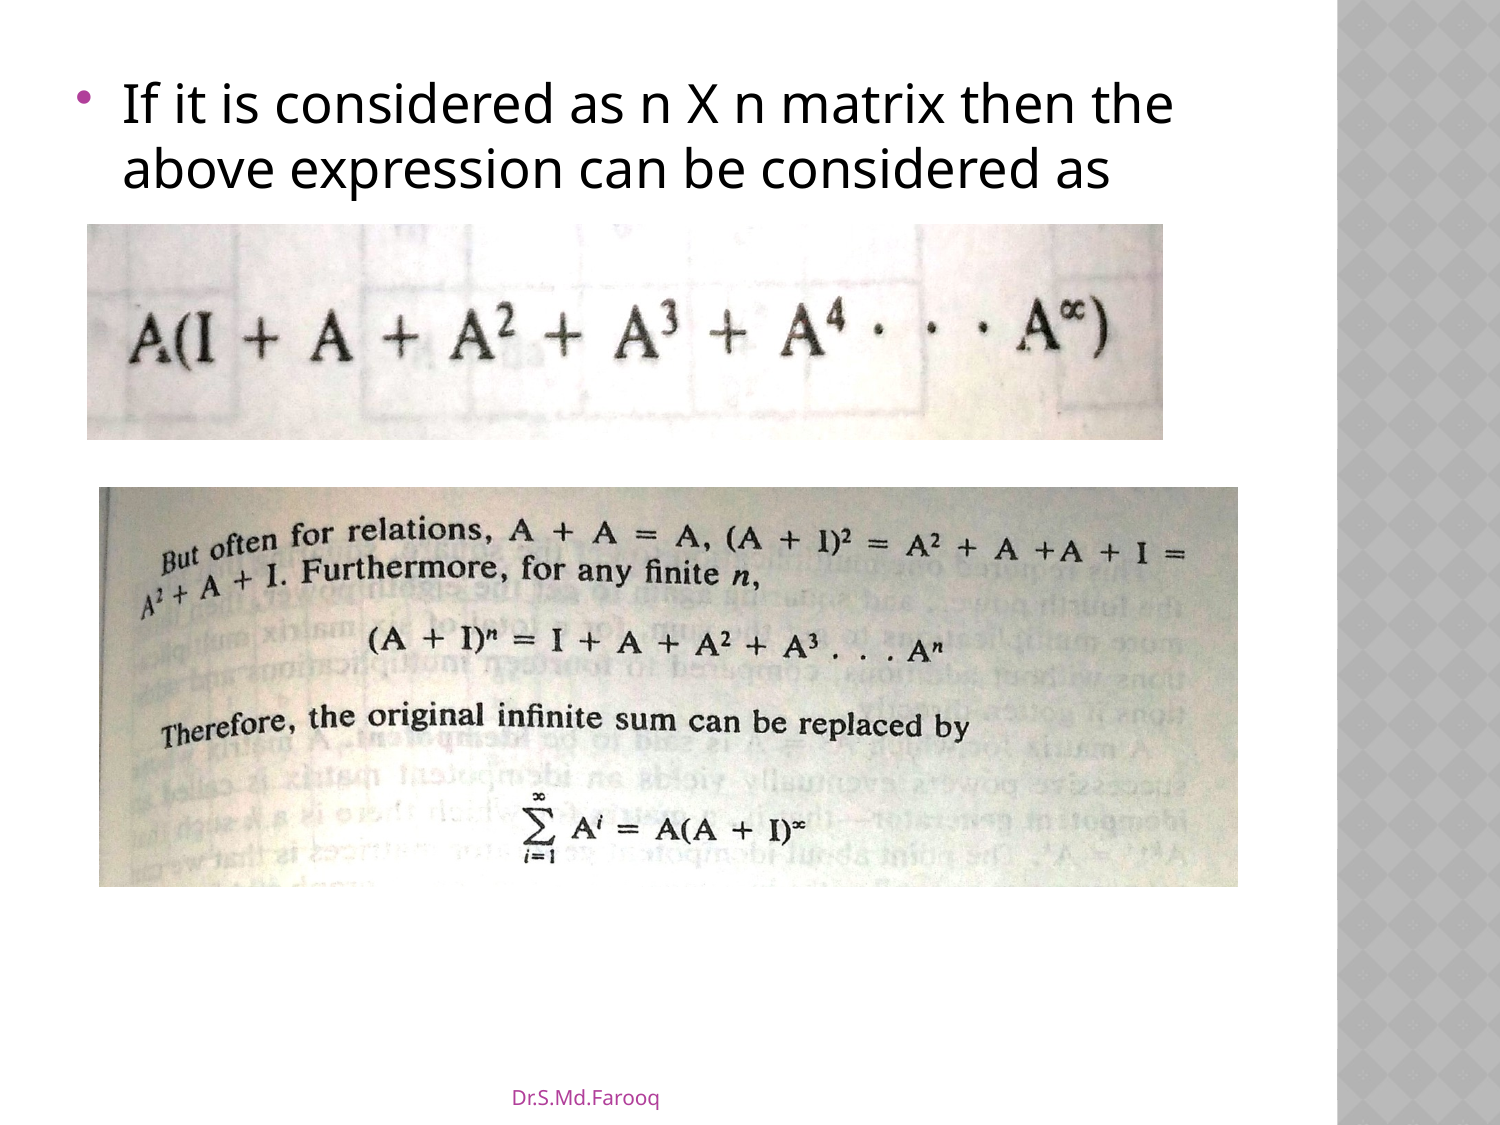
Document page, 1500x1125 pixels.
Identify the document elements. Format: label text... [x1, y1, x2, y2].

footer Dr.S.Md.Farooq [75, 1075, 675, 1114]
list If it is considered as n X n matrix then the above expression can be considered as [62, 62, 1250, 858]
picture [87, 224, 1163, 441]
picture [99, 487, 1238, 888]
